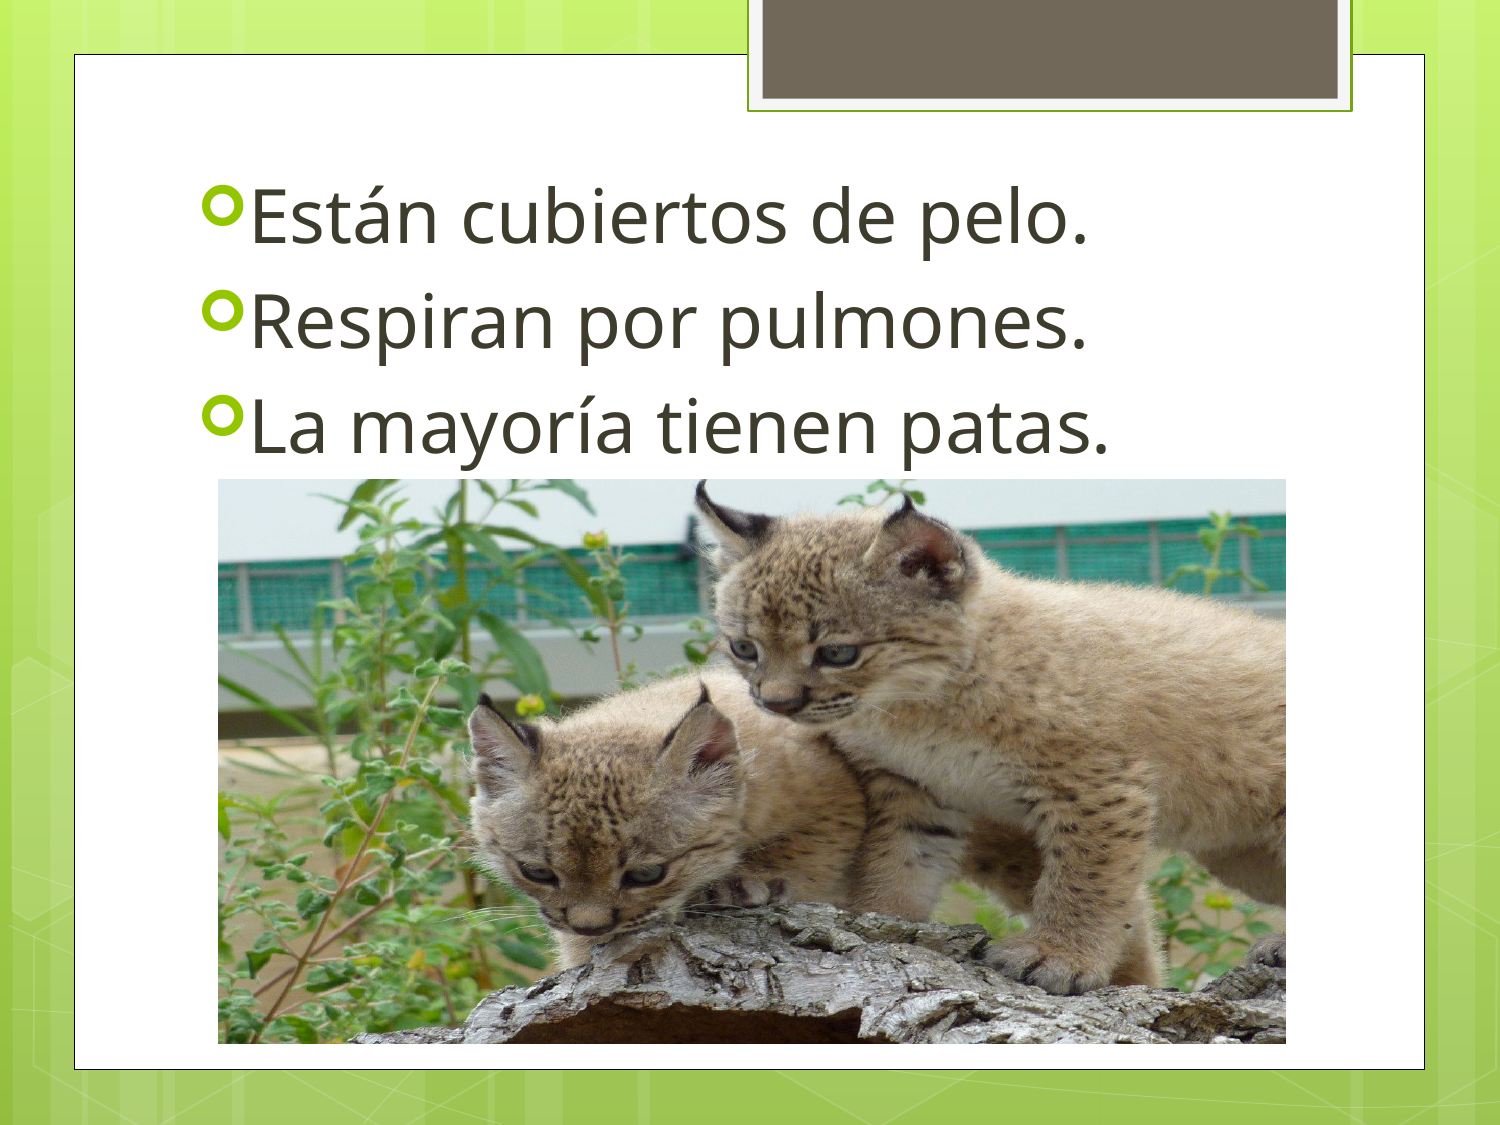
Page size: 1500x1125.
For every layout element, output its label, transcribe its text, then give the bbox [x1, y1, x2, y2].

list Están cubiertos de pelo. Respiran por pulmones. La mayoría tienen patas. [171, 160, 1283, 957]
picture [218, 479, 1286, 1044]
